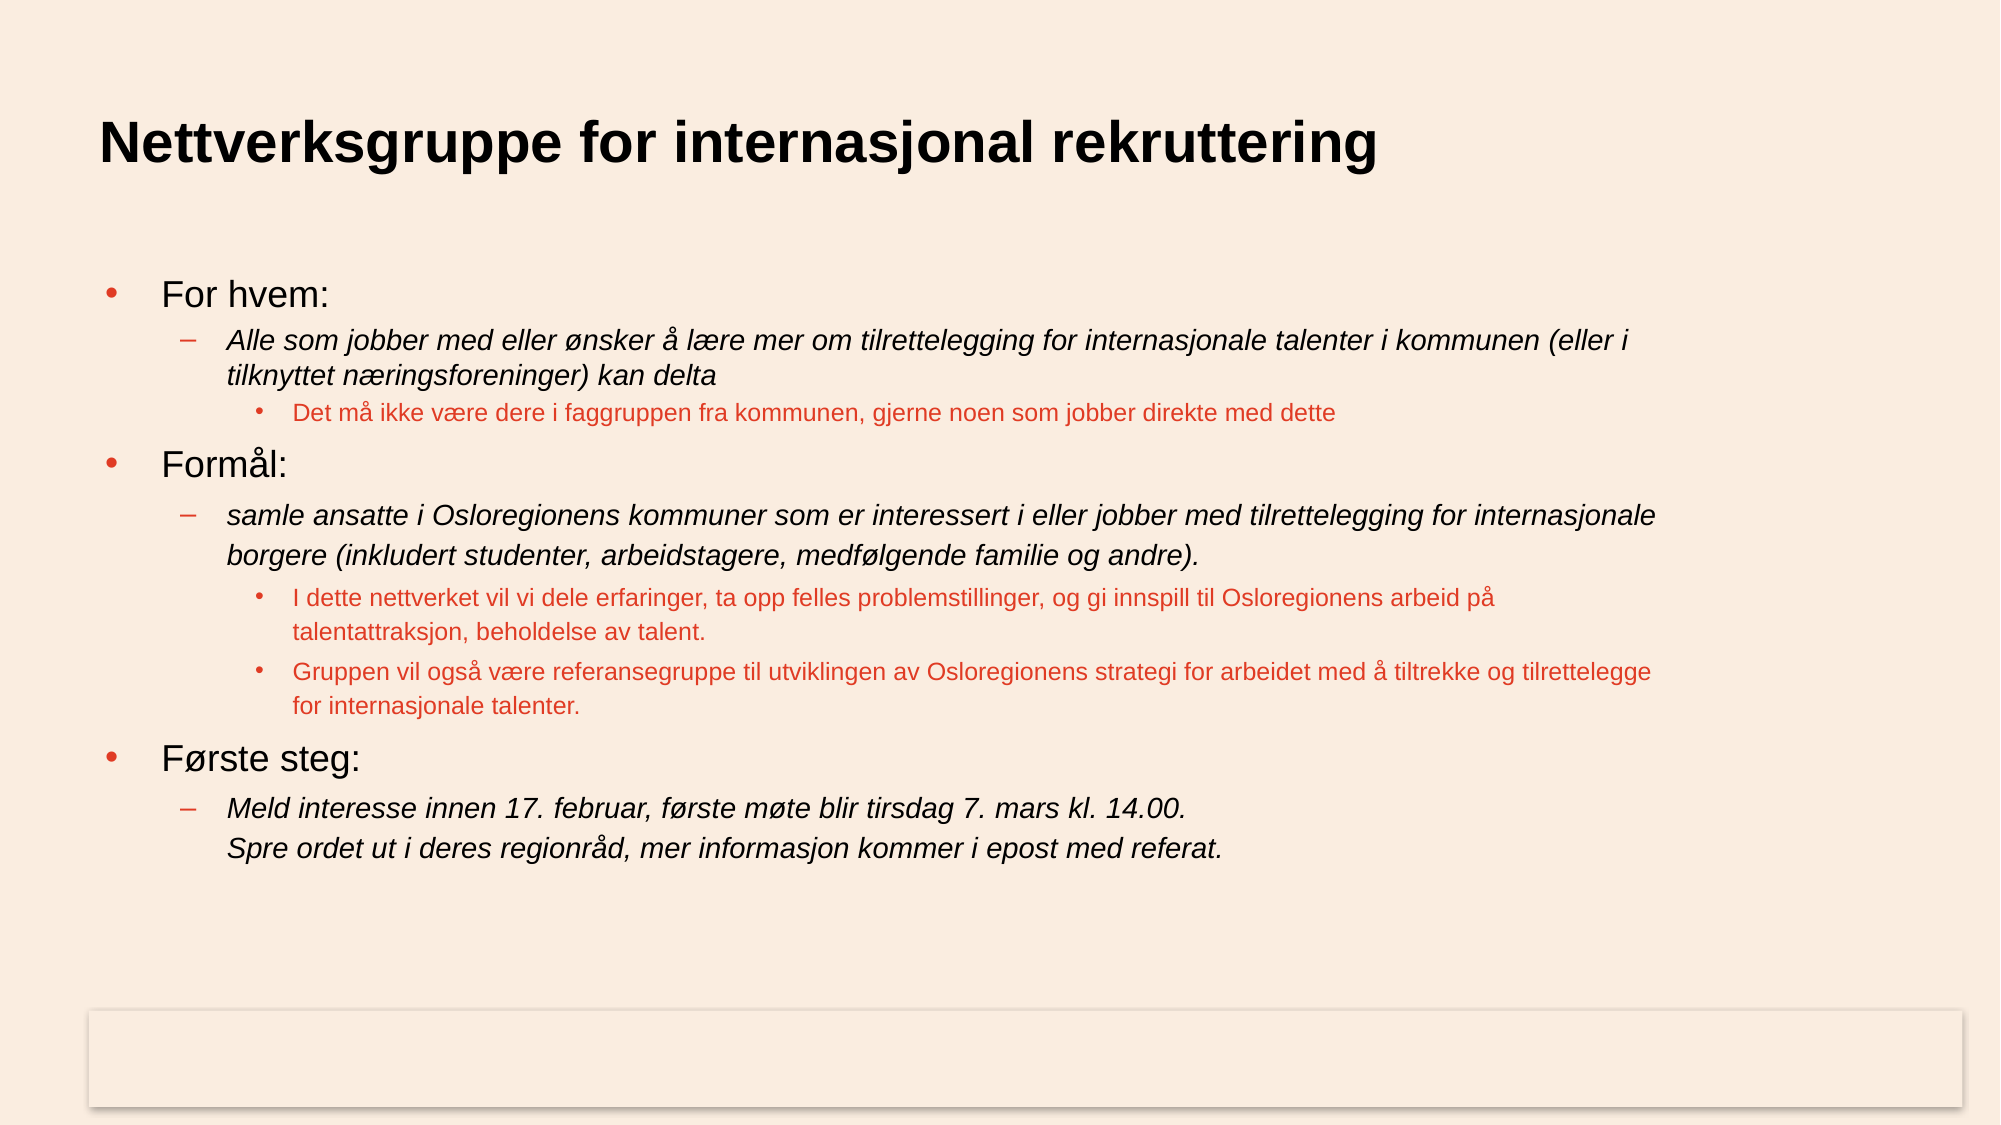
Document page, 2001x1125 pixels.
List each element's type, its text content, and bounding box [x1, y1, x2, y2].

text_box [88, 1010, 1963, 1108]
list For hvem: Alle som jobber med eller ønsker å lære mer om tilrettelegging for internasjonale talenter i kommunen (eller i tilknyttet næringsforeninger) kan delta Det må ikke være dere i faggruppen fra kommunen, gjerne noen som jobber direkte med dette Formål: samle ansatte i Osloregionens kommuner som er interessert i eller jobber med tilrettelegging for internasjonale borgere (inkludert studenter, arbeidstagere, medfølgende familie og andre). I dette nettverket vil vi dele erfaringer, ta opp felles problemstillinger, og gi innspill til Osloregionens arbeid på talentattraksjon, beholdelse av talent. Gruppen vil også være referansegruppe til utviklingen av Osloregionens strategi for arbeidet med å tiltrekke og tilrettelegge for internasjonale talenter. Første steg: Meld interesse innen 17. februar, første møte blir tirsdag 7. mars kl. 14.00. Spre ordet ut i deres regionråd, mer informasjon kommer i epost med referat. [104, 262, 1675, 949]
title Nettverksgruppe for internasjonal rekruttering [99, 45, 1900, 233]
